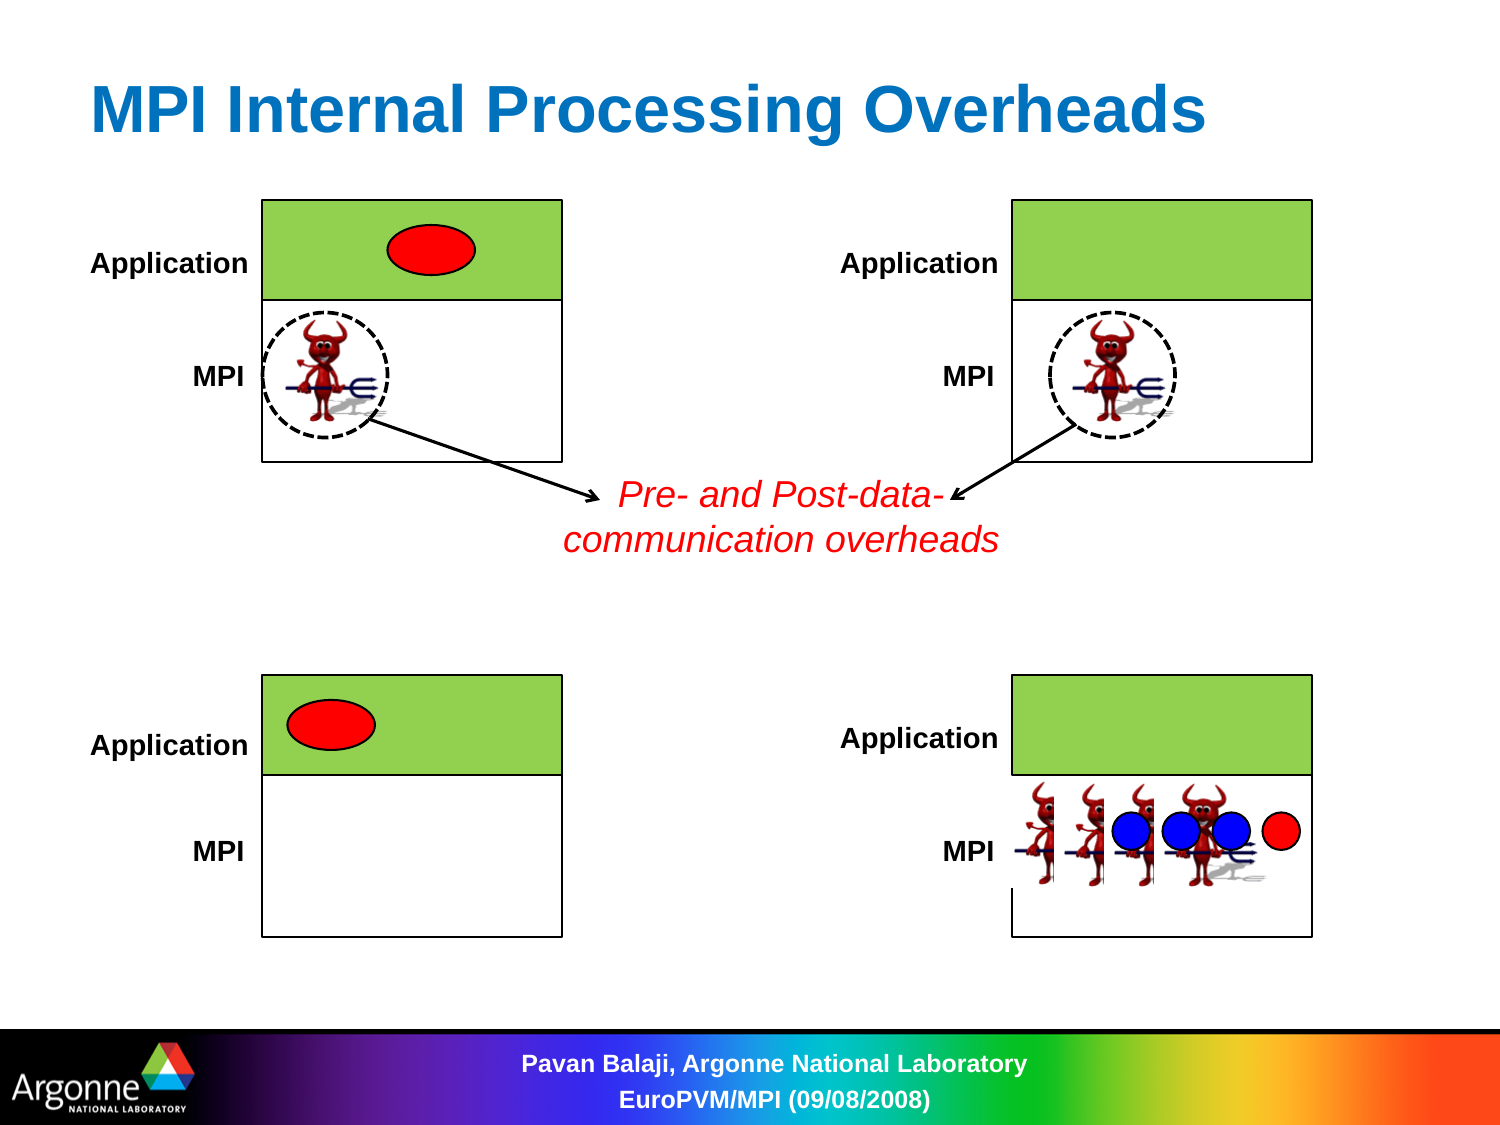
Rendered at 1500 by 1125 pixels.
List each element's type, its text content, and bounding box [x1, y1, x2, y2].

text_box MPI [162, 824, 275, 875]
text_box MPI [162, 349, 267, 400]
title MPI Internal Processing Overheads [74, 24, 1426, 188]
text_box [1012, 775, 1313, 938]
text_box Application [825, 236, 1025, 287]
text_box Application [825, 711, 1012, 762]
footer Pavan Balaji, Argonne National Laboratory EuroPVM/MPI (09/08/2008) [487, 1034, 1063, 1113]
text_box [1050, 346, 1057, 404]
text_box MPI [912, 349, 1025, 400]
picture [0, 1029, 1500, 1125]
text_box [262, 347, 269, 403]
picture [274, 312, 396, 426]
text_box Application [75, 718, 275, 769]
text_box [443, 343, 526, 576]
picture [1062, 312, 1184, 426]
text_box [1012, 200, 1313, 300]
text_box [262, 300, 563, 462]
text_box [949, 424, 1076, 501]
text_box [262, 200, 563, 300]
text_box MPI [912, 824, 999, 875]
text_box [1012, 300, 1313, 463]
text_box [1012, 675, 1313, 775]
text_box Pre- and Post-data-communication overheads [530, 462, 1063, 568]
text_box Application [75, 236, 275, 287]
text_box [262, 400, 438, 463]
text_box [1279, 812, 1300, 850]
picture [1004, 774, 1276, 890]
text_box [287, 699, 375, 750]
text_box [262, 775, 563, 938]
text_box [387, 224, 475, 276]
text_box [262, 675, 563, 775]
